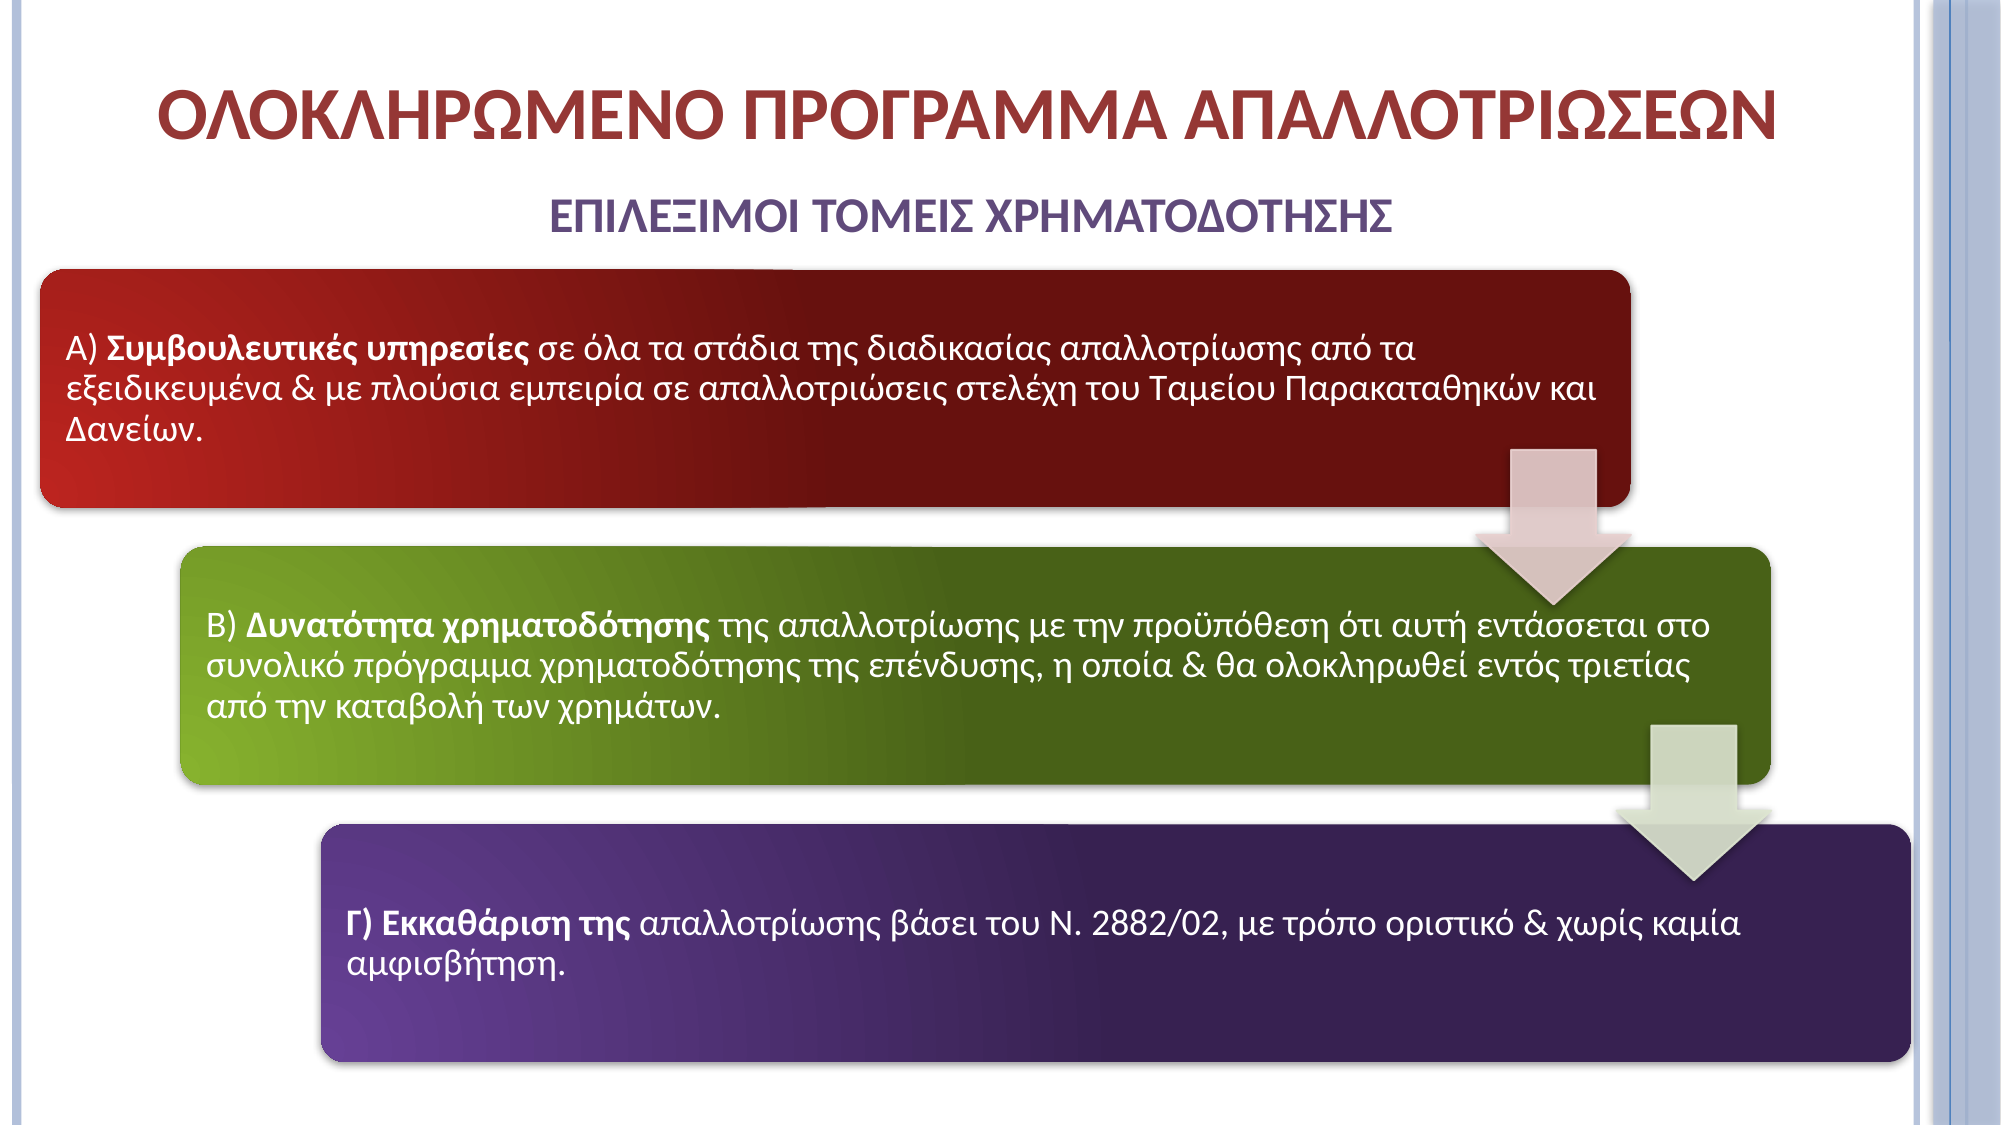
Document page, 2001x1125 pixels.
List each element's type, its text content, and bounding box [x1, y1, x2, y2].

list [39, 268, 1912, 1063]
text_box ΕΠΙΛΕΞΙΜΟΙ ΤΟΜΕΙΣ ΧΡΗΜΑΤΟΔΟΤΗΣΗΣ [534, 175, 1409, 251]
title ΟΛΟΚΛΗΡΩΜΕΝΟ ΠΡΟΓΡΑΜΜΑ ΑΠΑΛΛΟΤΡΙΩΣΕΩΝ [38, 36, 1900, 162]
